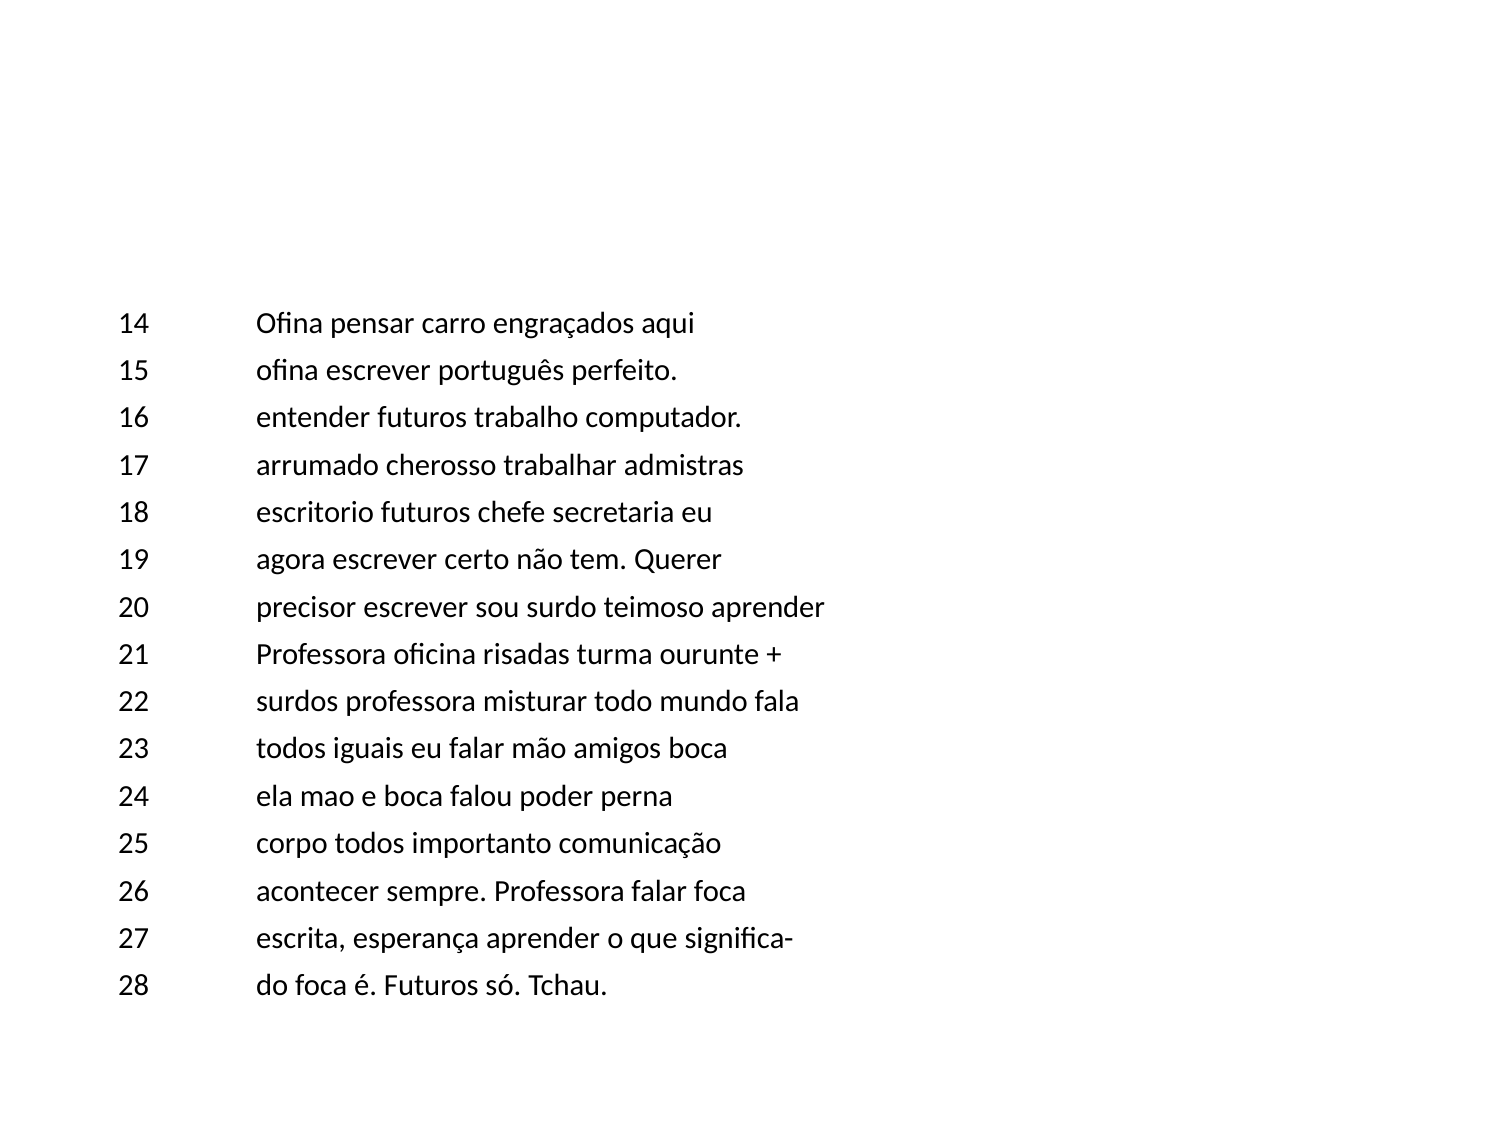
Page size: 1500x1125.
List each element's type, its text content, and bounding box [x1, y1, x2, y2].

list 14 Ofina pensar carro engraçados aqui 15 ofina escrever português perfeito. 16 entender futuros trabalho computador. 17 arrumado cherosso trabalhar admistras 18 escritorio futuros chefe secretaria eu 19 agora escrever certo não tem. Querer 20 precisor escrever sou surdo teimoso aprender 21 Professora oficina risadas turma ourunte + 22 surdos professora misturar todo mundo fala 23 todos iguais eu falar mão amigos boca 24 ela mao e boca falou poder perna 25 corpo todos importanto comunicação 26 acontecer sempre. Professora falar foca 27 escrita, esperança aprender o que significa- 28 do foca é. Futuros só. Tchau. [103, 299, 1397, 1014]
